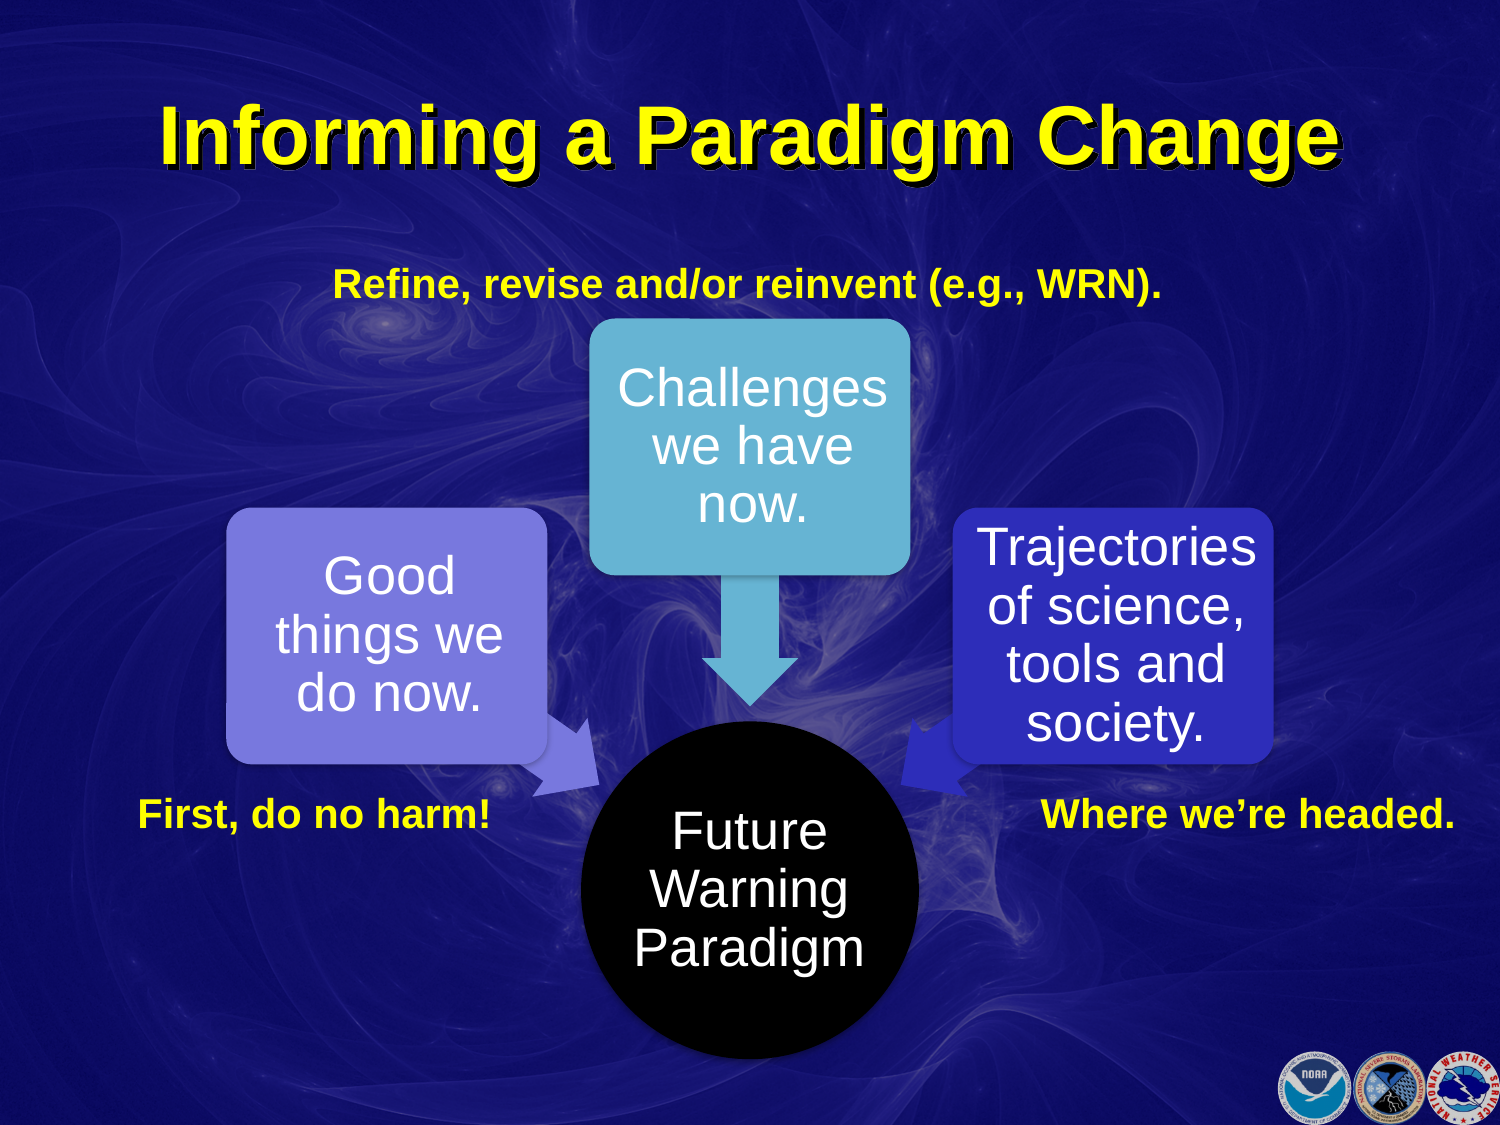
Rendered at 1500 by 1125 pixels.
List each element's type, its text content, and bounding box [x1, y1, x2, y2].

title Informing a Paradigm Change [112, 37, 1388, 226]
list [112, 318, 1388, 1060]
picture [0, 0, 1500, 1125]
text_box Refine, revise and/or reinvent (e.g., WRN). [317, 249, 1178, 315]
text_box Where we’re headed. [1391, 779, 1471, 845]
